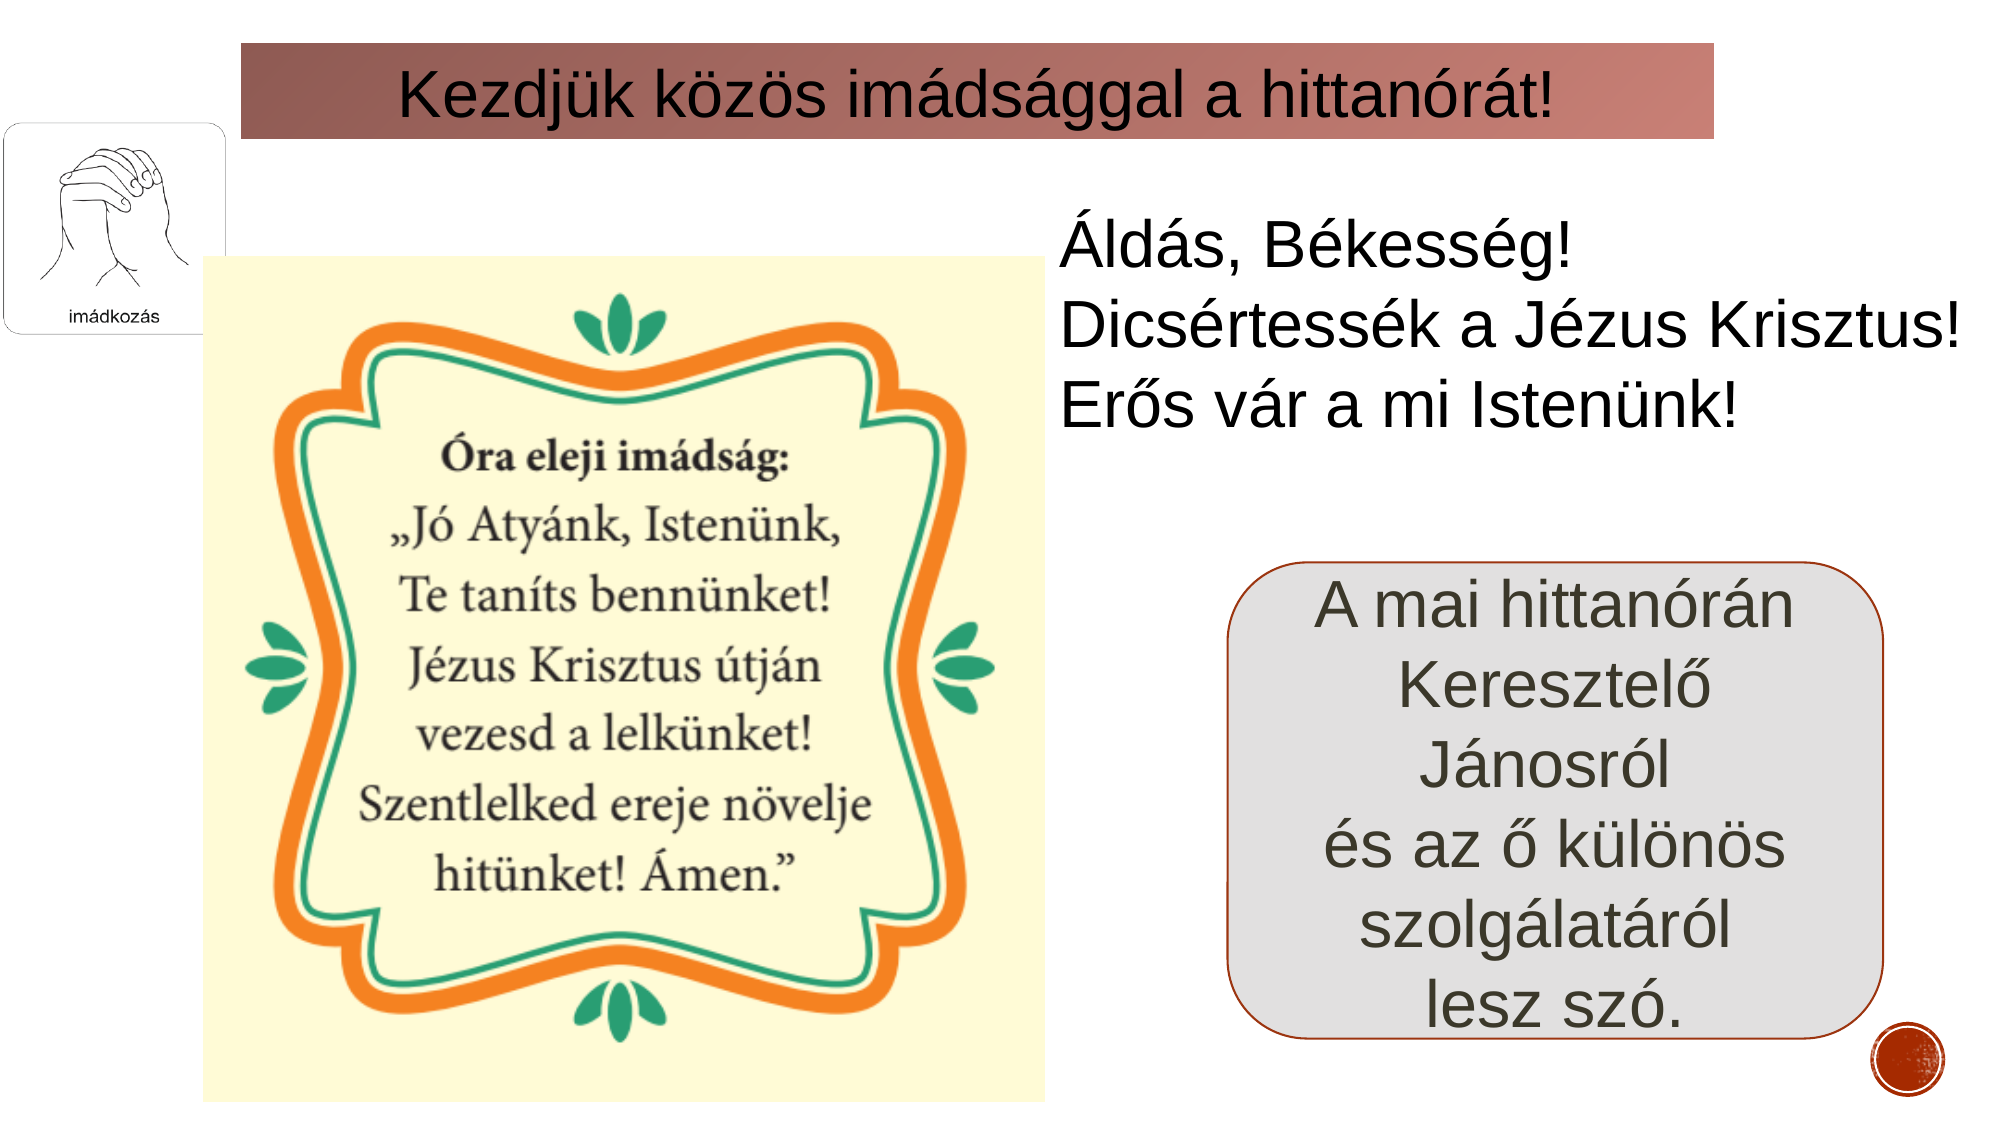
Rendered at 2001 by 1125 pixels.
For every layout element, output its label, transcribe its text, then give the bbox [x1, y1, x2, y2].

picture [0, 117, 1045, 1102]
text_box A mai hittanórán Keresztelő Jánosról és az ő különös szolgálatáról lesz szó. [1226, 561, 1885, 1040]
text_box Áldás, Békesség! Dicsértessék a Jézus Krisztus! Erős vár a mi Istenünk! [1044, 193, 2000, 449]
text_box Kezdjük közös imádsággal a hittanórát! [241, 43, 1714, 139]
